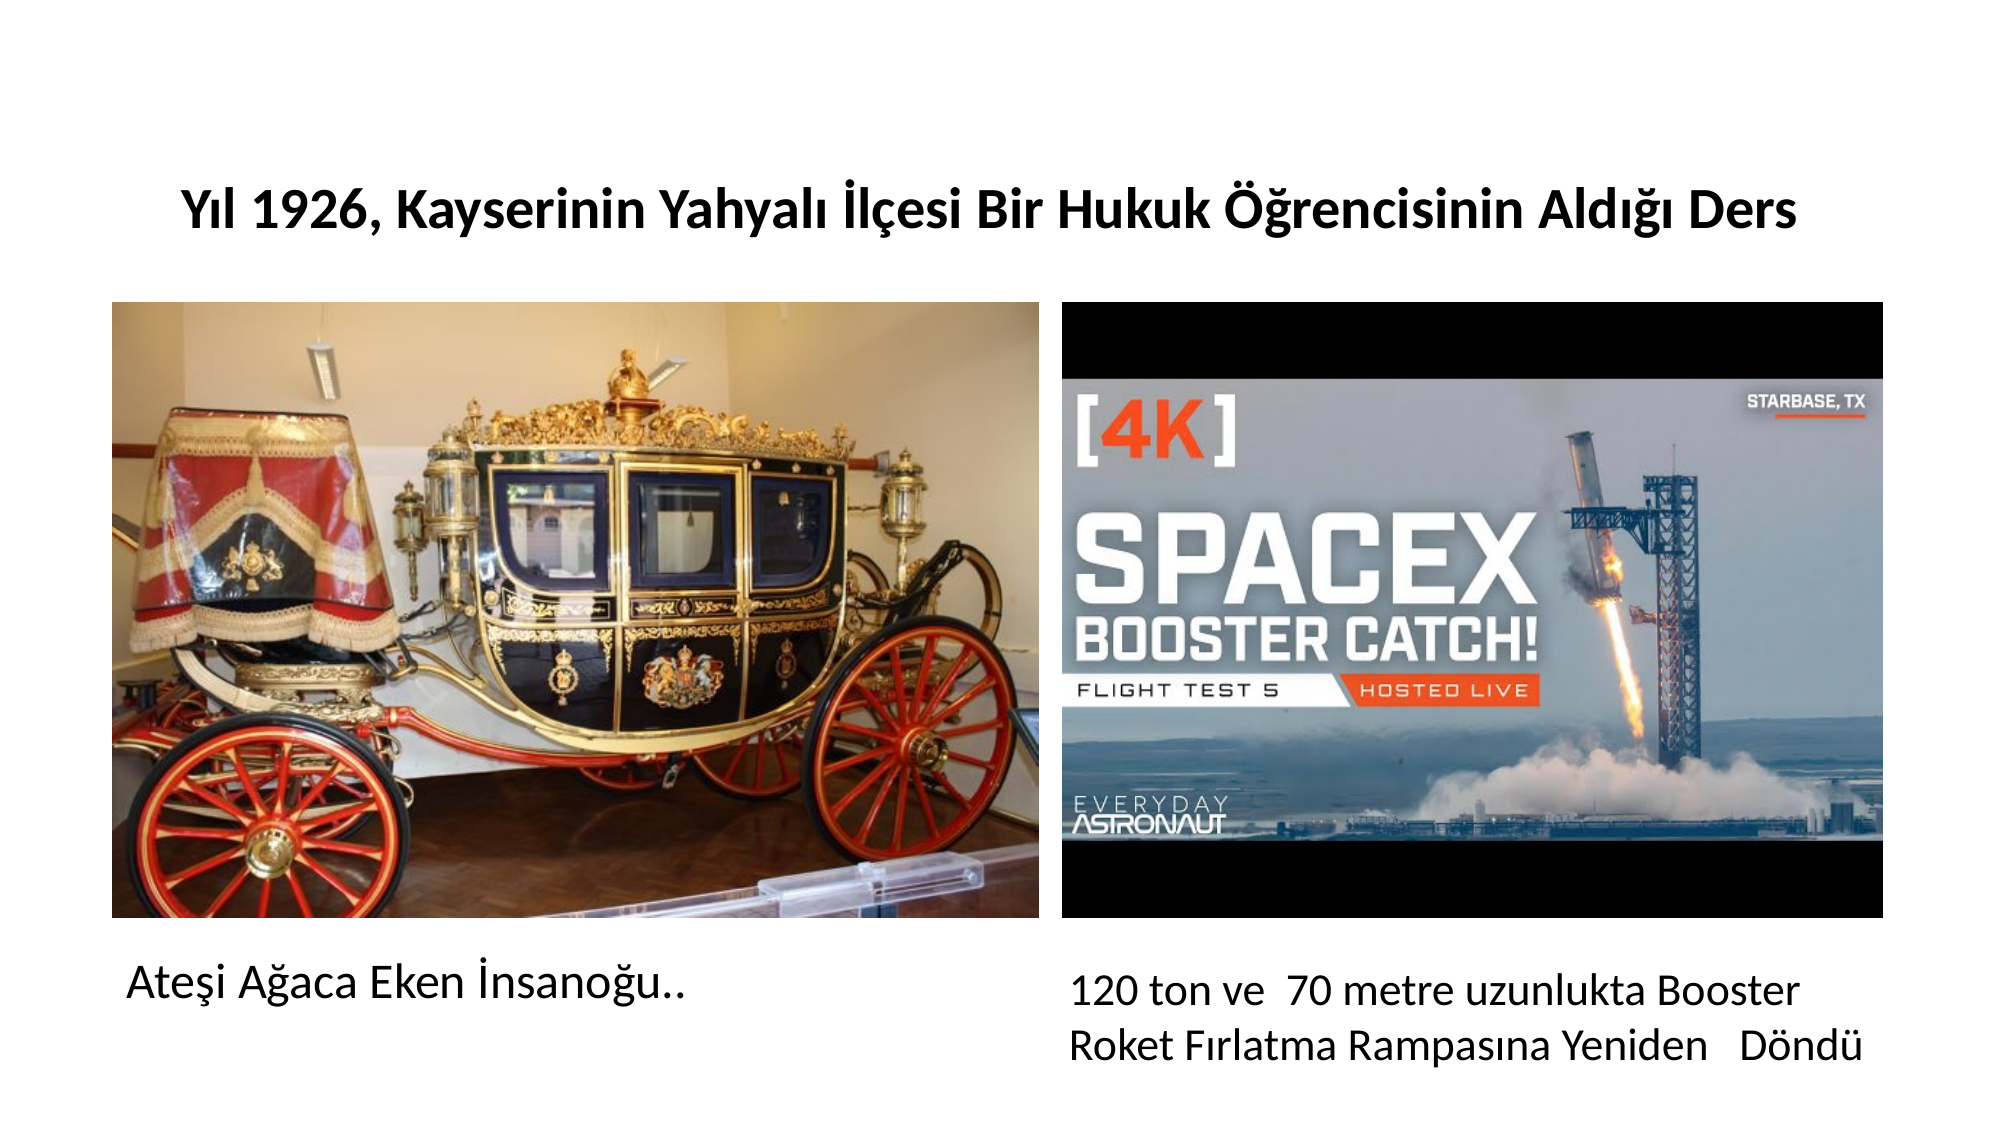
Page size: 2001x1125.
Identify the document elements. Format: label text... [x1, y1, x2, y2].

text_box Ateşi Ağaca Eken İnsanoğu.. [112, 941, 870, 1017]
picture [1062, 302, 1883, 919]
text_box 120 ton ve 70 metre uzunlukta Booster Roket Fırlatma Rampasına Yeniden Döndü [1054, 952, 1883, 1078]
picture [112, 302, 1039, 919]
text_box Yıl 1926, Kayserinin Yahyalı İlçesi Bir Hukuk Öğrencisinin Aldığı Ders [166, 163, 1834, 248]
